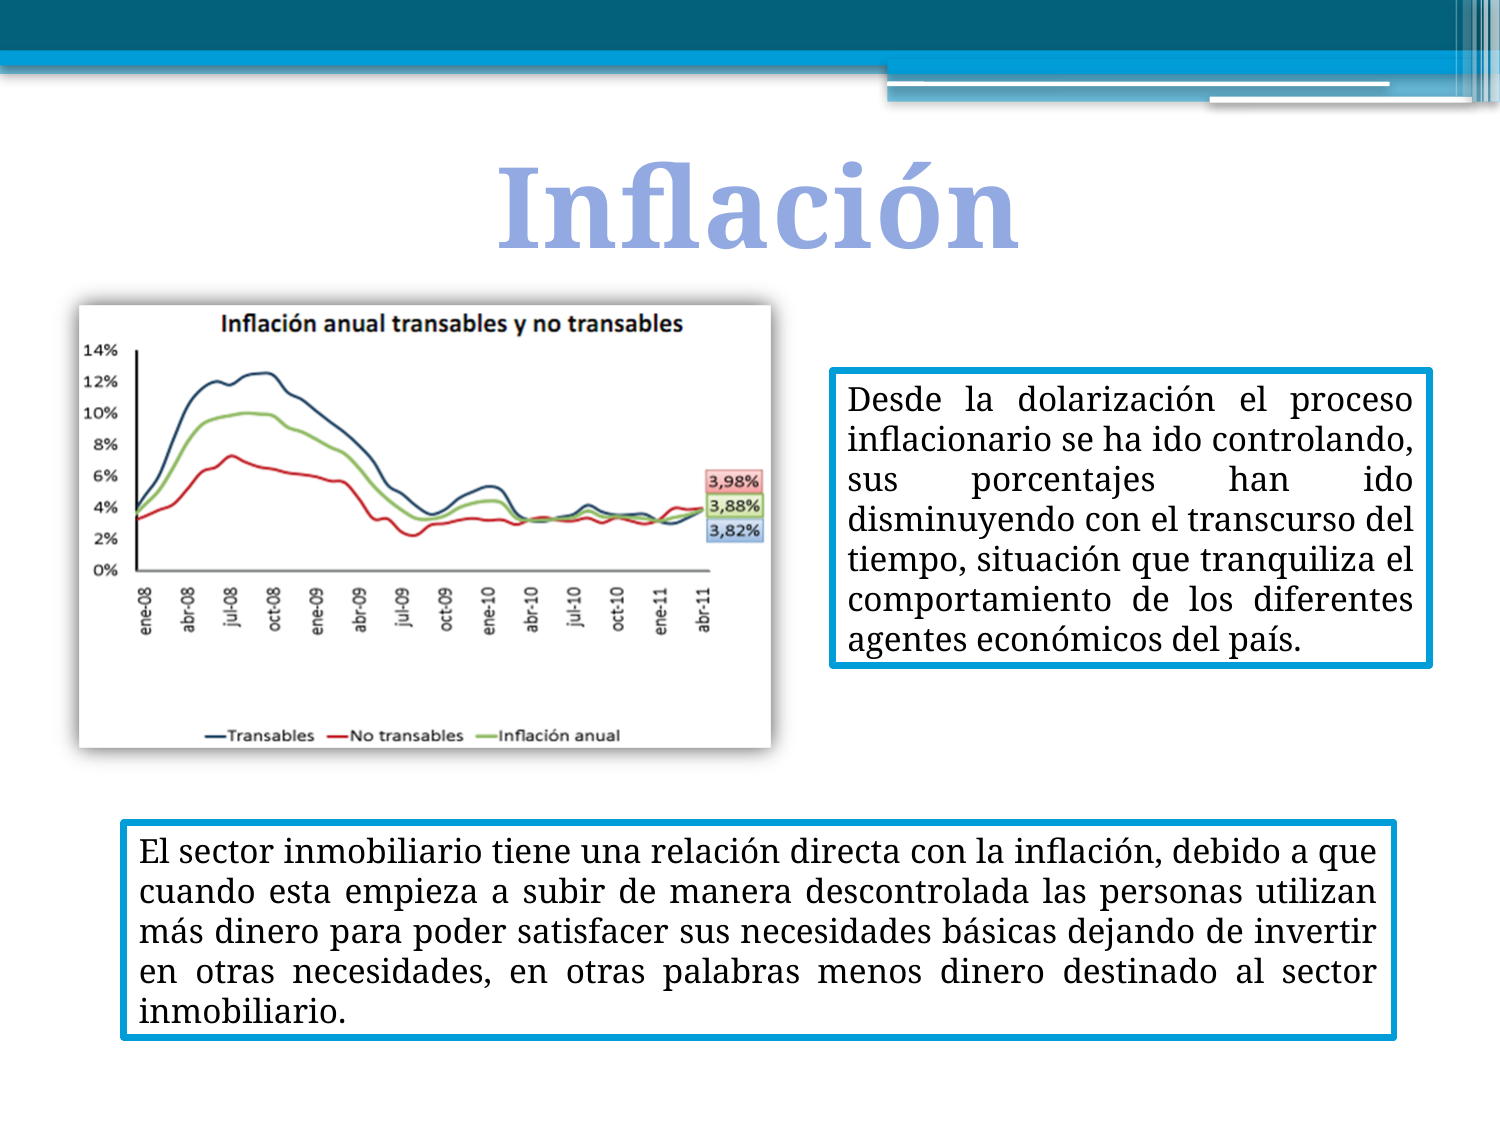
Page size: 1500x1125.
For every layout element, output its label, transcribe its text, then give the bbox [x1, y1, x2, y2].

text_box Desde la dolarización el proceso inflacionario se ha ido controlando, sus porcentajes han ido disminuyendo con el transcurso del tiempo, situación que tranquiliza el comportamiento de los diferentes agentes económicos del país. [829, 367, 1433, 669]
text_box El sector inmobiliario tiene una relación directa con la inflación, debido a que cuando esta empieza a subir de manera descontrolada las personas utilizan más dinero para poder satisfacer sus necesidades básicas dejando de invertir en otras necesidades, en otras palabras menos dinero destinado al sector inmobiliario. [120, 819, 1397, 1041]
picture [52, 278, 798, 775]
text_box Inflación [481, 128, 1038, 279]
